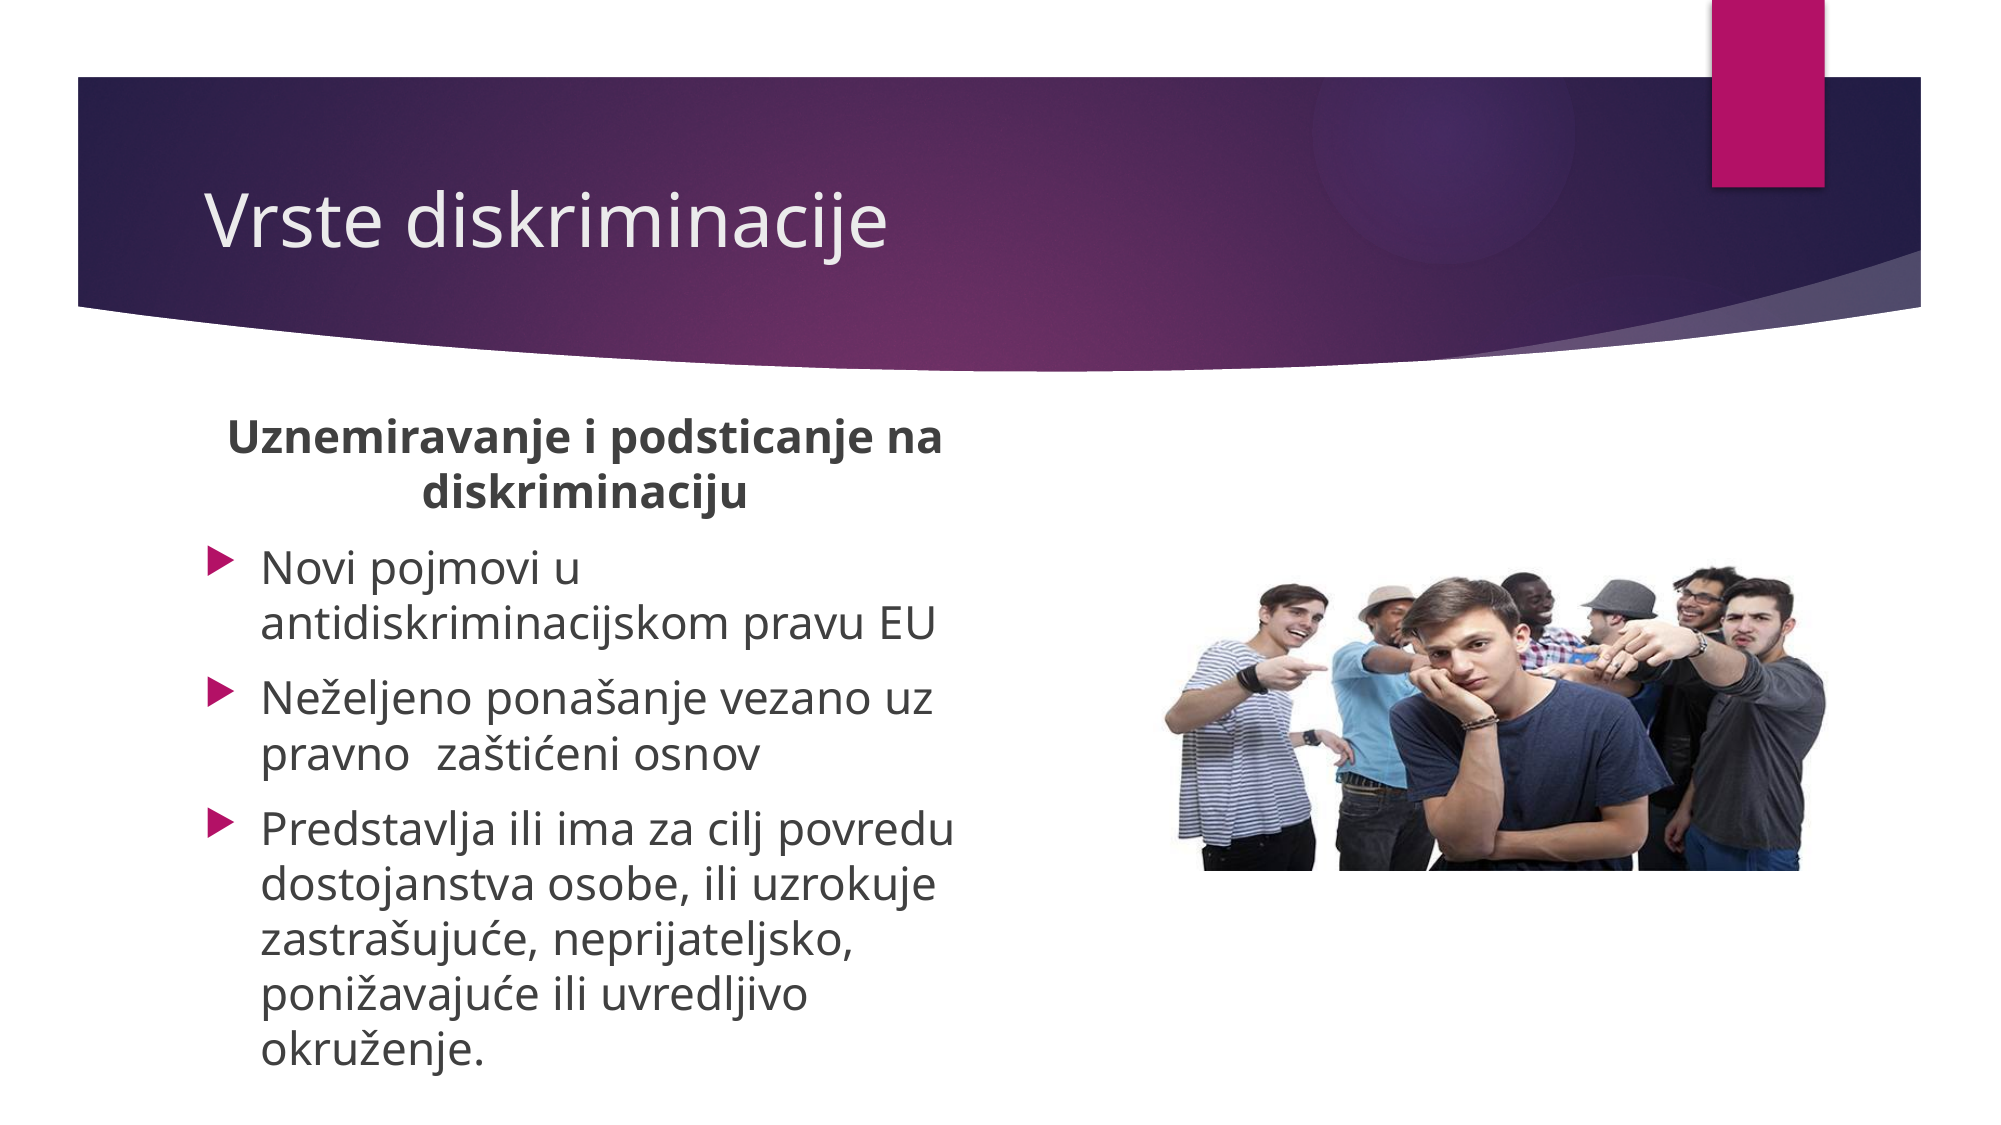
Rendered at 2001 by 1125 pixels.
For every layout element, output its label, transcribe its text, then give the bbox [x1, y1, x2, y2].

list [1153, 506, 1848, 871]
title Vrste diskriminacije [189, 159, 1627, 276]
list Uznemiravanje i podsticanje na diskriminaciju Novi pojmovi u antidiskriminacijskom pravu EU Neželjeno ponašanje vezano uz pravno zaštićeni osnov Predstavlja ili ima za cilj povredu dostojanstva osobe, ili uzrokuje zastrašujuće, neprijateljsko, ponižavajuće ili uvredljivo okruženje. [189, 399, 981, 1088]
